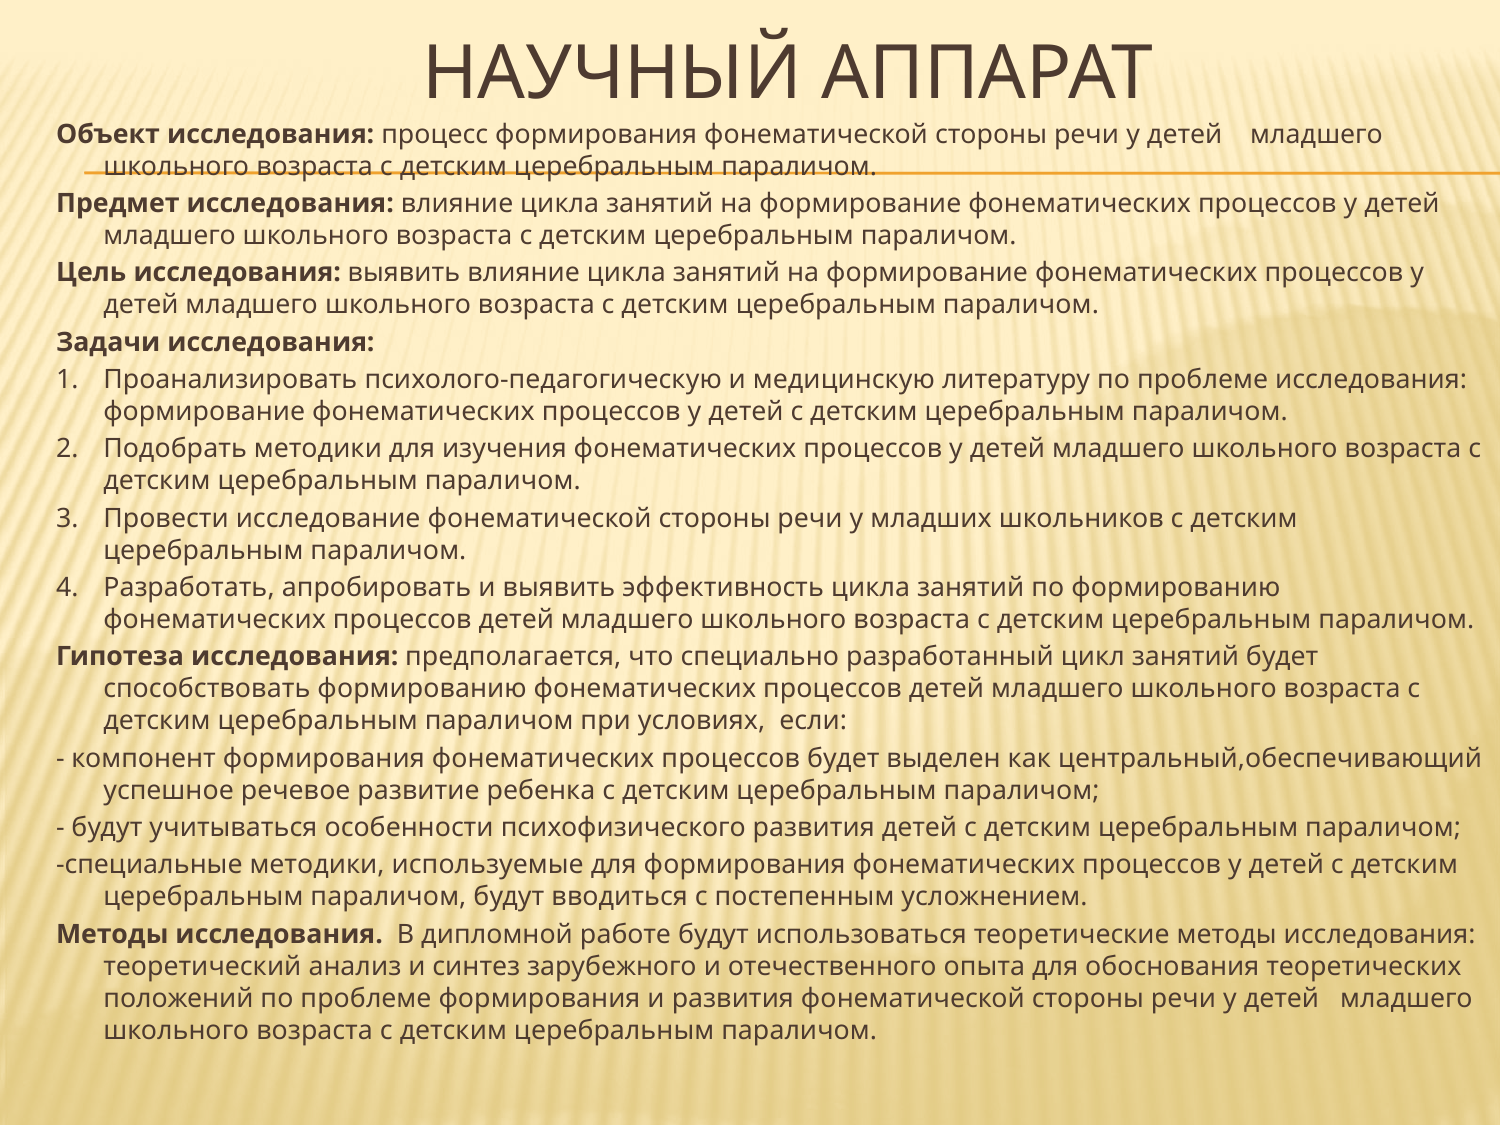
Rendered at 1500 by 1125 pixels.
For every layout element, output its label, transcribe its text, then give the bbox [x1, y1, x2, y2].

list Объект исследования: процесс формирования фонематической стороны речи у детей младшего школьного возраста с детским церебральным параличом. Предмет исследования: влияние цикла занятий на формирование фонематических процессов у детей младшего школьного возраста с детским церебральным параличом. Цель исследования: выявить влияние цикла занятий на формирование фонематических процессов у детей младшего школьного возраста с детским церебральным параличом. Задачи исследования: 1. Проанализировать психолого-педагогическую и медицинскую литературу по проблеме исследования: формирование фонематических процессов у детей с детским церебральным параличом. 2. Подобрать методики для изучения фонематических процессов у детей младшего школьного возраста с детским церебральным параличом. 3. Провести исследование фонематической стороны речи у младших школьников с детским церебральным параличом. 4. Разработать, апробировать и выявить эффективность цикла занятий по формированию фонематических процессов детей младшего школьного возраста с детским церебральным параличом. Гипотеза исследования: предполагается, что специально разработанный цикл занятий будет способствовать формированию фонематических процессов детей младшего школьного возраста с детским церебральным параличом при условиях, если: - компонент формирования фонематических процессов будет выделен как центральный,обеспечивающий успешное речевое развитие ребенка с детским церебральным параличом; - будут учитываться особенности психофизического развития детей с детским церебральным параличом; -специальные методики, используемые для формирования фонематических процессов у детей с детским церебральным параличом, будут вводиться с постепенным усложнением. Методы исследования. В дипломной работе будут использоваться теоретические методы исследования: теоретический анализ и синтез зарубежного и отечественного опыта для обоснования теоретических положений по проблеме формирования и развития фонематической стороны речи у детей младшего школьного возраста с детским церебральным параличом. [41, 109, 1500, 1125]
title Научный аппарат [75, 0, 1500, 109]
